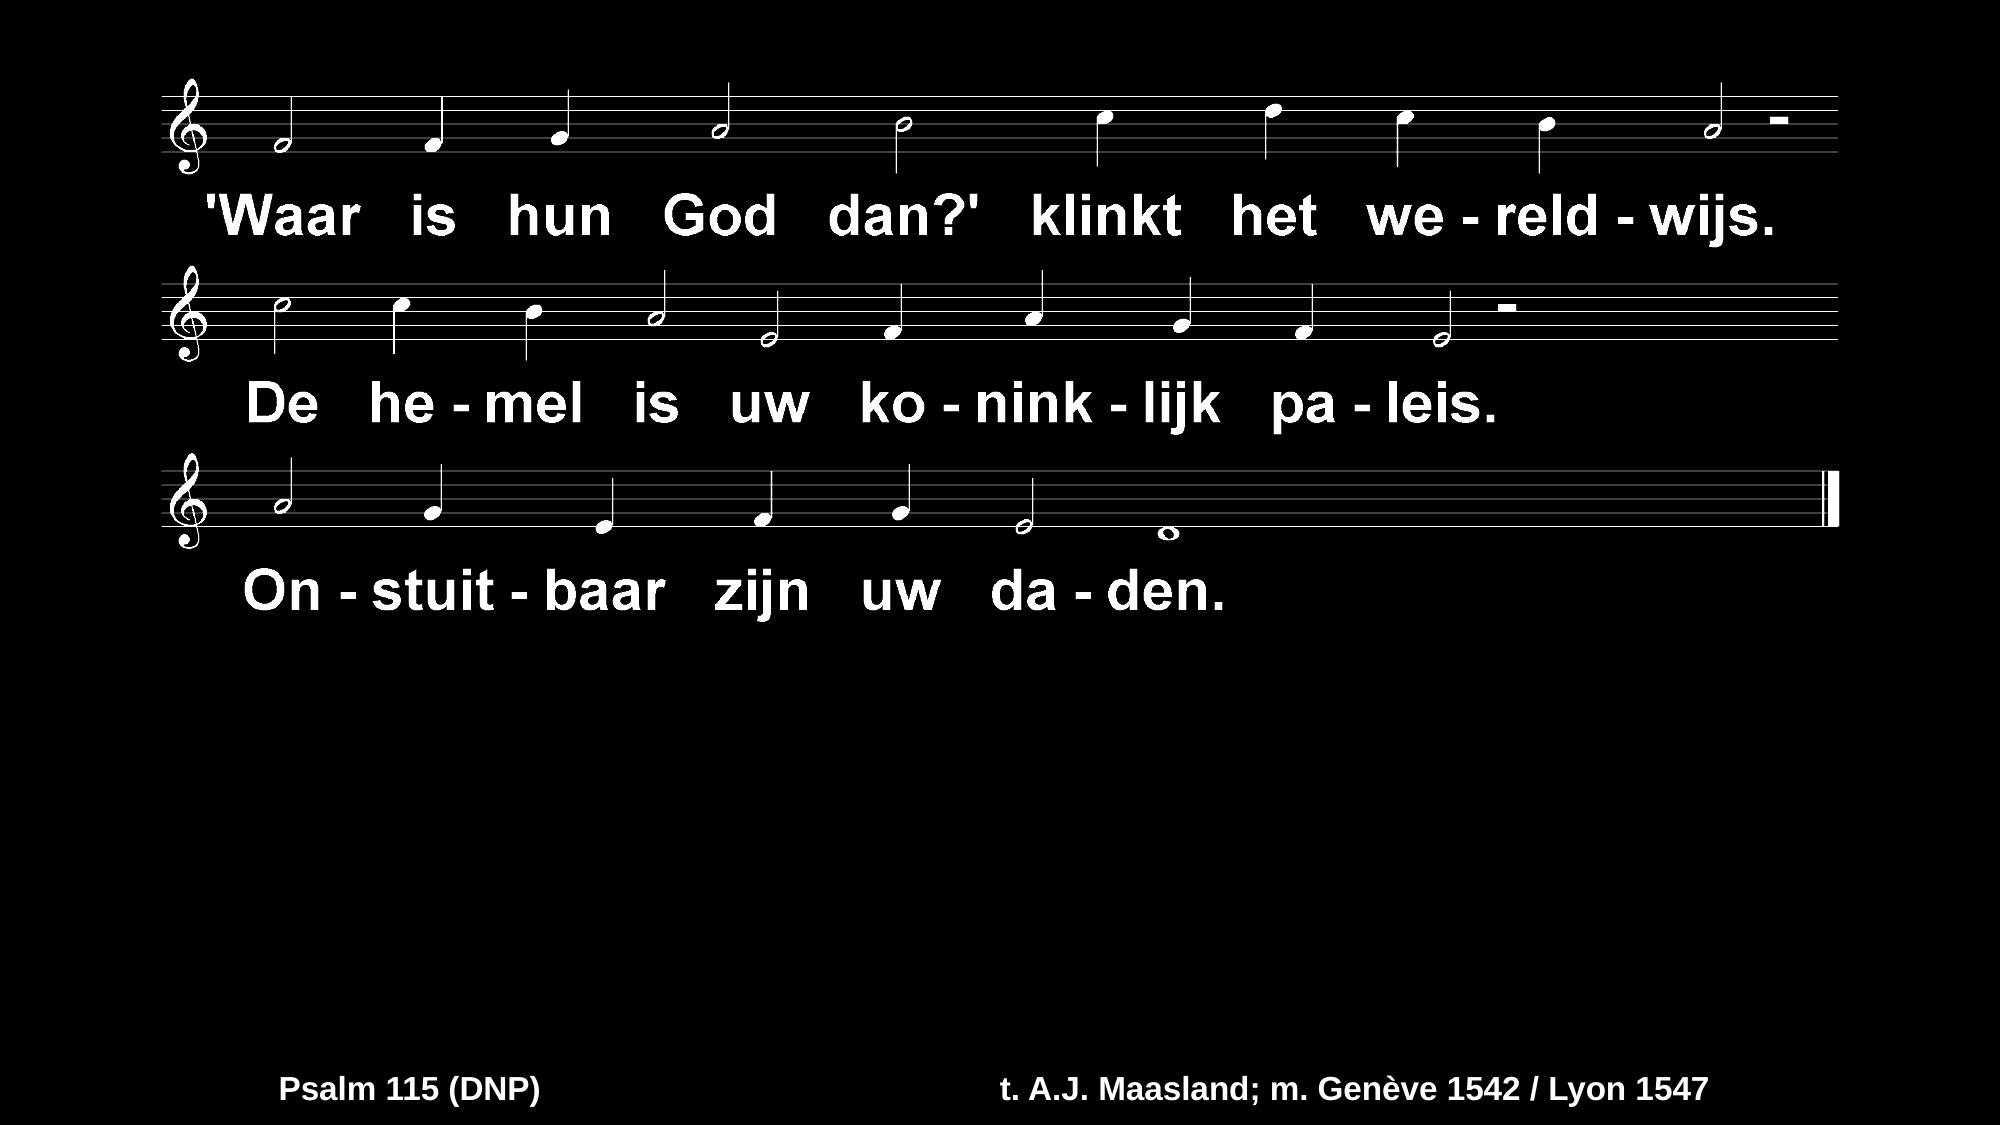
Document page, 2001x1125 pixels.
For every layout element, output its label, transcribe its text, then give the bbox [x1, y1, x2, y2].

picture [145, 62, 1855, 638]
text_box Psalm 115 (DNP) t. A.J. Maasland; m. Genève 1542 / Lyon 1547 [263, 1059, 1745, 1115]
